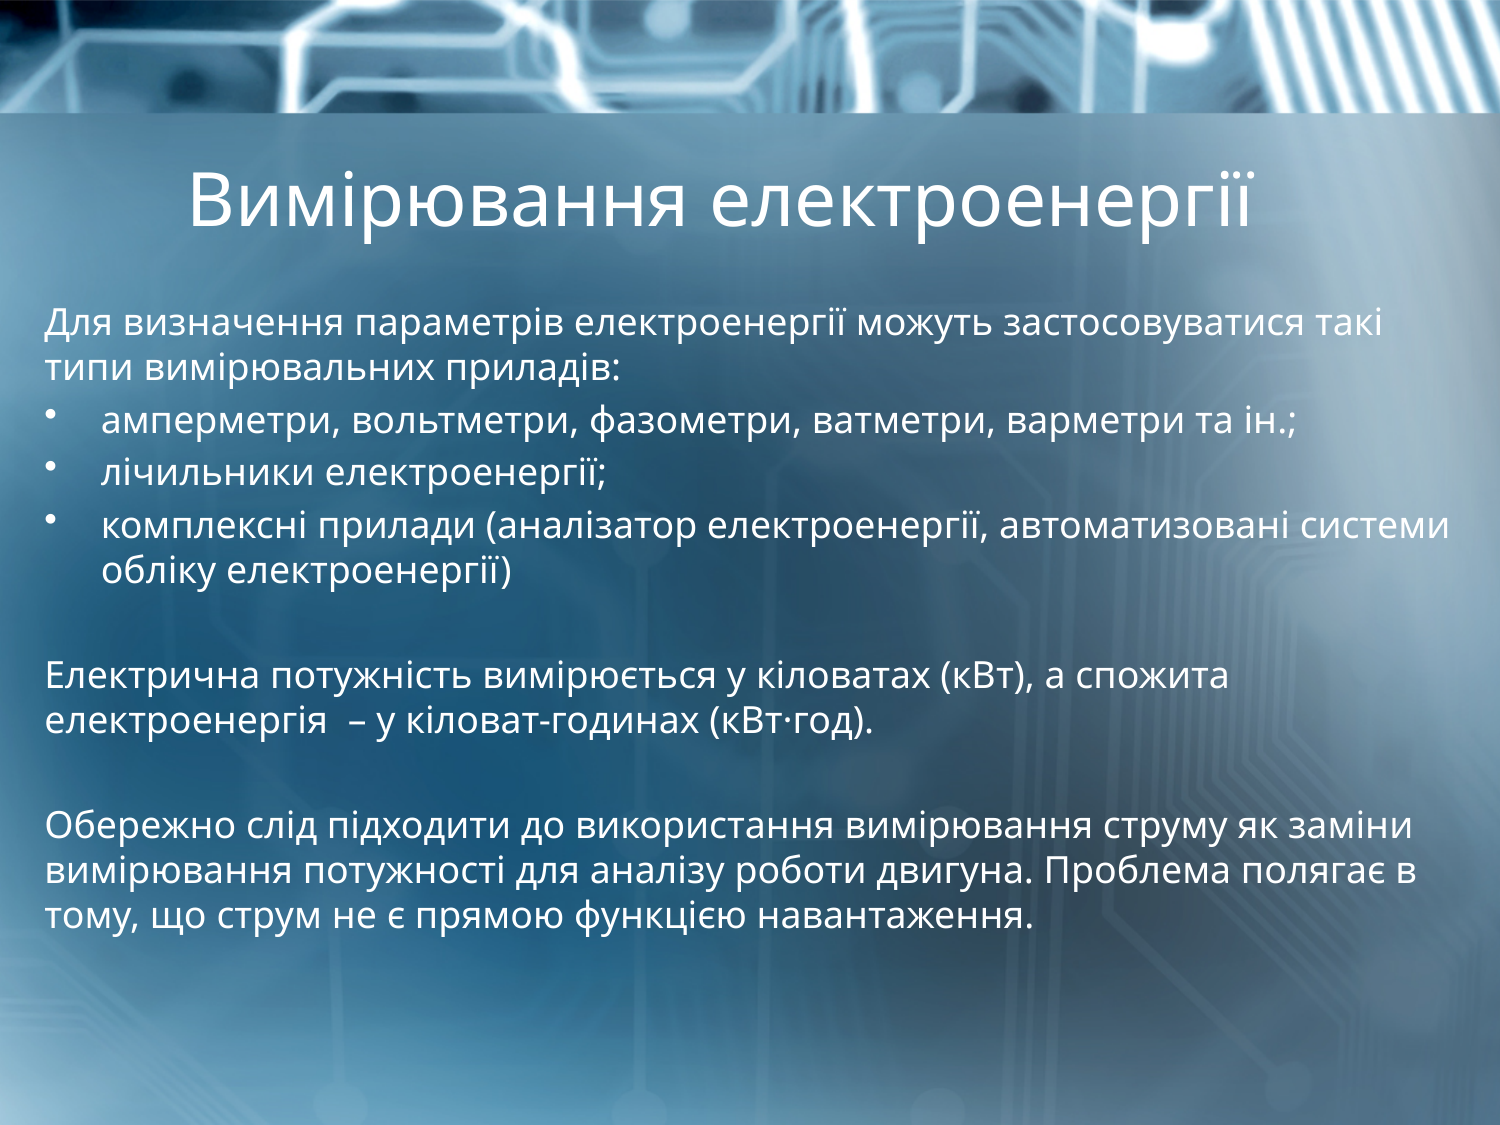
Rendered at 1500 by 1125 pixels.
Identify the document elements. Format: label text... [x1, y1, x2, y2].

title Вимірювання електроенергії [17, 137, 1443, 255]
picture [0, 0, 1500, 1125]
list Для визначення параметрів електроенергії можуть застосовуватися такі типи вимірювальних приладів: амперметри, вольтметри, фазометри, ватметри, варметри та ін.; лічильники електроенергії; комплексні прилади (аналізатор електроенергії, автоматизовані системи обліку електроенергії) Електрична потужність вимірюється у кіловатах (кВт), а спожита електроенергія – у кіловат-годинах (кВт·год). Обережно слід підходити до використання вимірювання струму як заміни вимірювання потужності для аналізу роботи двигуна. Проблема полягає в тому, що струм не є прямою функцією навантаження. [29, 290, 1483, 1106]
